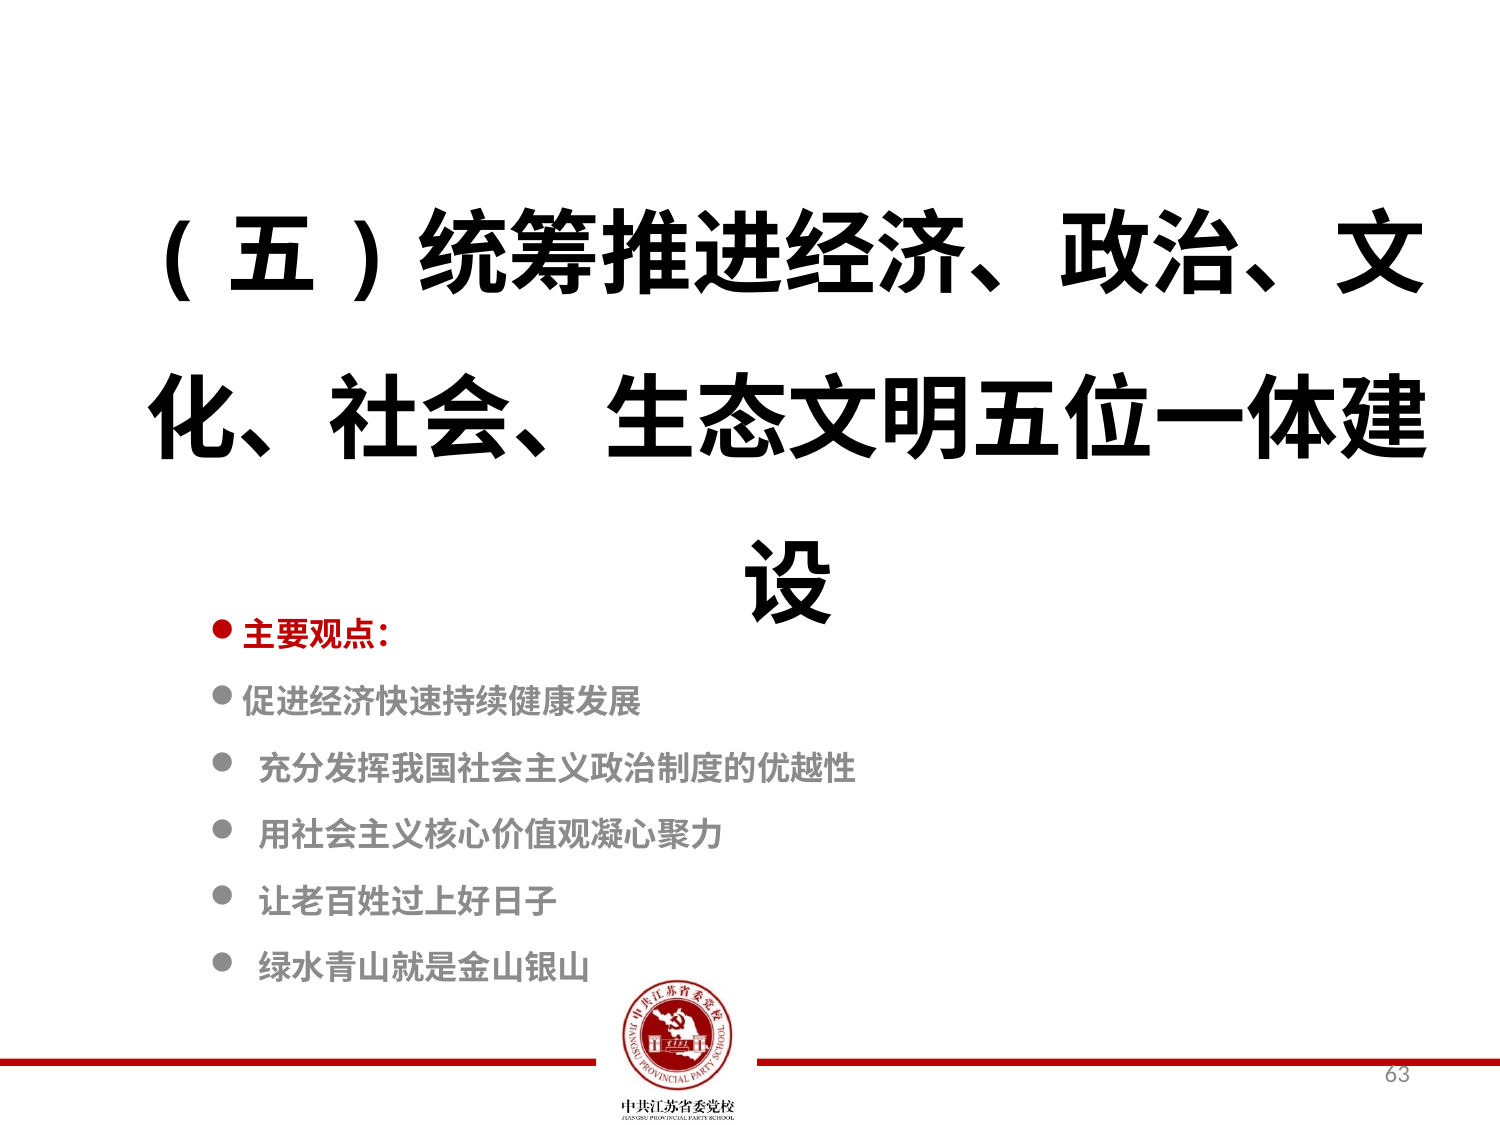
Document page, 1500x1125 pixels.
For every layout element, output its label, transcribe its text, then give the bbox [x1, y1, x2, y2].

text_box [755, 1057, 1074, 1068]
subtitle 主要观点： 促进经济快速持续健康发展 充分发挥我国社会主义政治制度的优越性 用社会主义核心价值观凝心聚力 让老百姓过上好日子 绿水青山就是金山银山 [194, 585, 1282, 965]
picture [613, 975, 740, 1094]
picture [616, 1098, 737, 1121]
text_box [1425, 1057, 1500, 1068]
text_box [0, 1057, 598, 1068]
title (五)统筹推进经济、政治、文化、社会、生态文明五位一体建设 [100, 266, 1476, 509]
slide_number 63 [1074, 1042, 1425, 1103]
